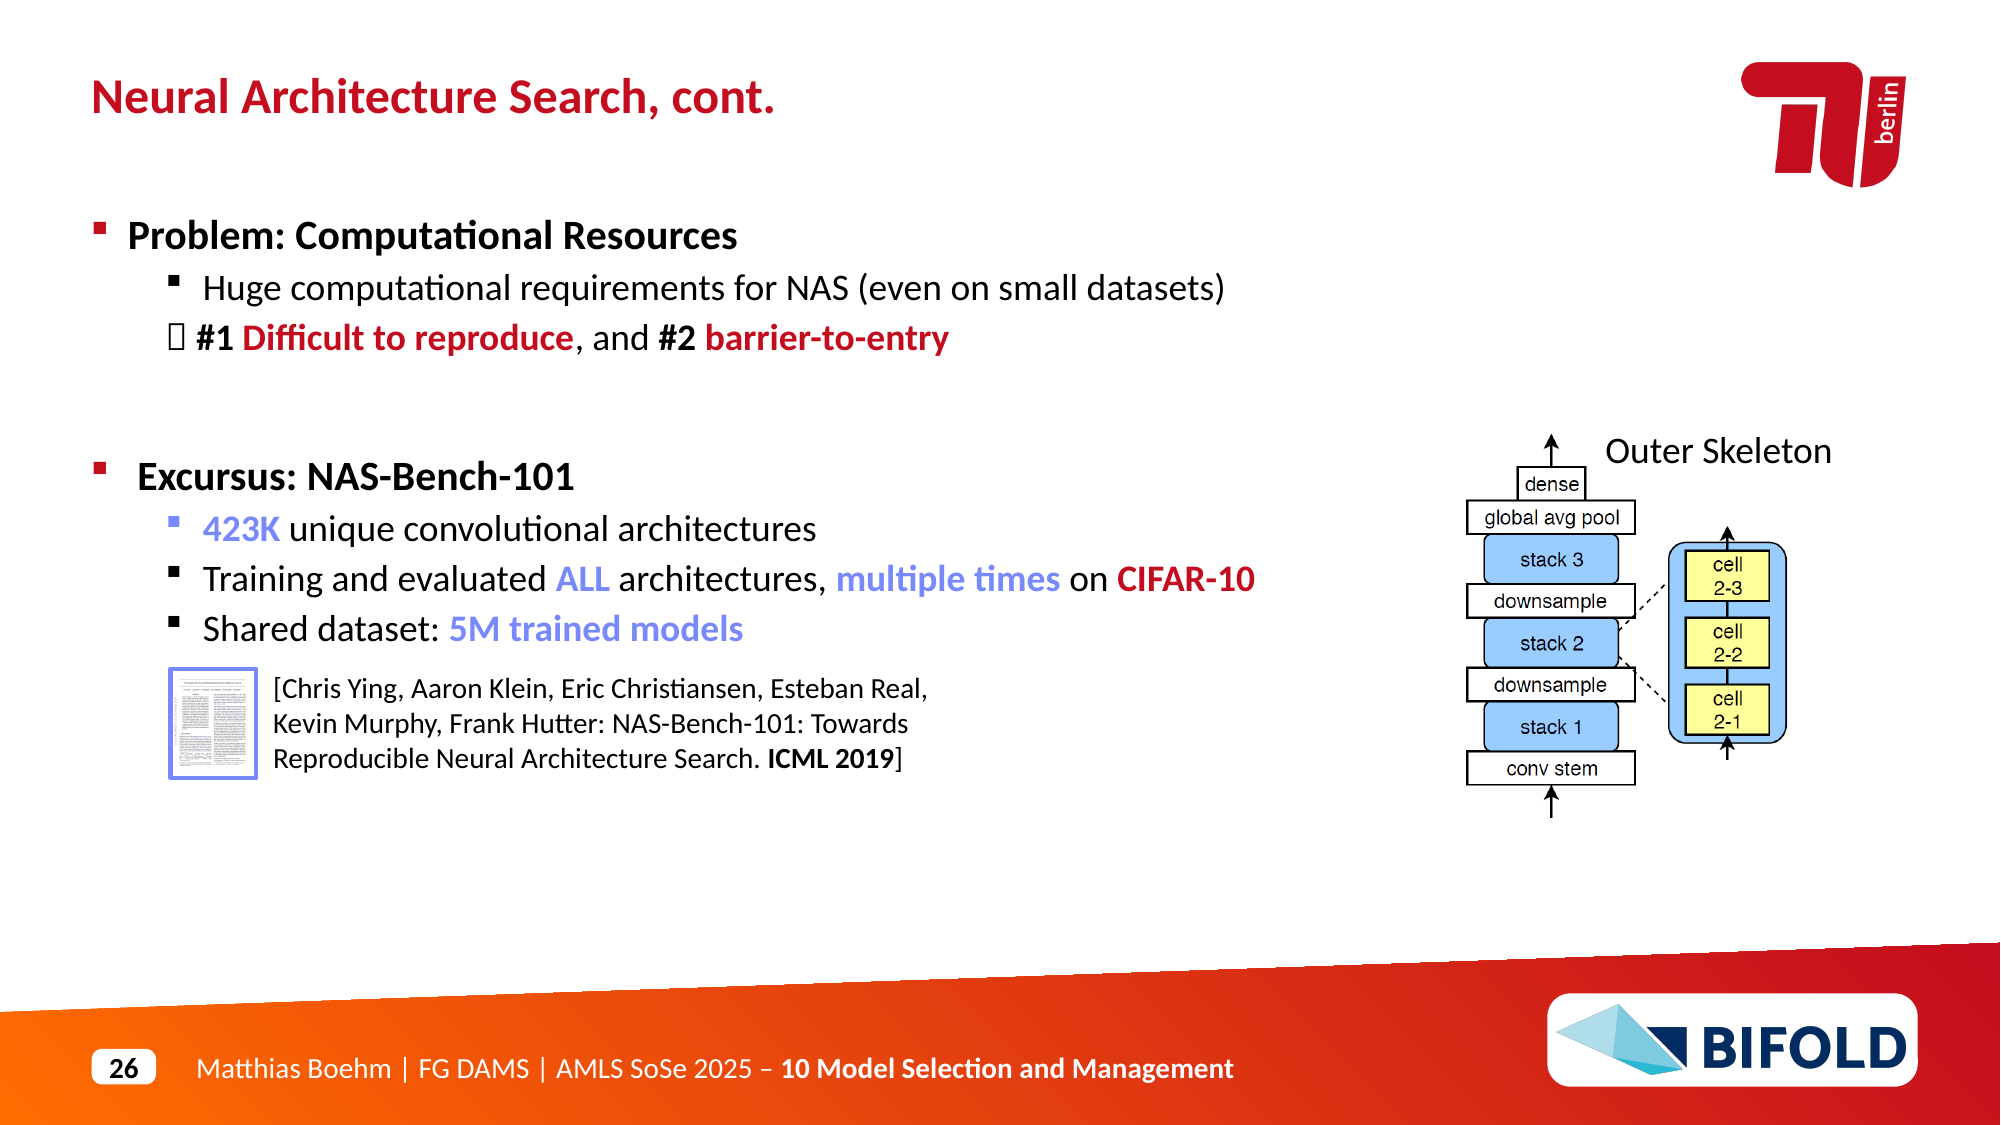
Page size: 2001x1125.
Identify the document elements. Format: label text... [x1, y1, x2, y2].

picture [1741, 62, 1906, 188]
list Problem: Computational Resources Huge computational requirements for NAS (even on small datasets)  #1 Difficult to reproduce, and #2 barrier-to-entry Excursus: NAS-Bench-101 423K unique convolutional architectures Training and evaluated ALL architectures, multiple times on CIFAR-10 Shared dataset: 5M trained models [90, 208, 1908, 948]
text_box Outer Skeleton [1802, 418, 1865, 479]
picture [172, 670, 255, 776]
text_box [Chris Ying, Aaron Klein, Eric Christiansen, Esteban Real, Kevin Murphy, Frank Hutter: NAS-Bench-101: Towards Reproducible Neural Architecture Search. ICML 2019] [273, 662, 935, 783]
list Neural Architecture Search, cont. [91, 65, 1455, 183]
picture [1556, 1004, 1906, 1075]
picture [1445, 418, 1802, 834]
